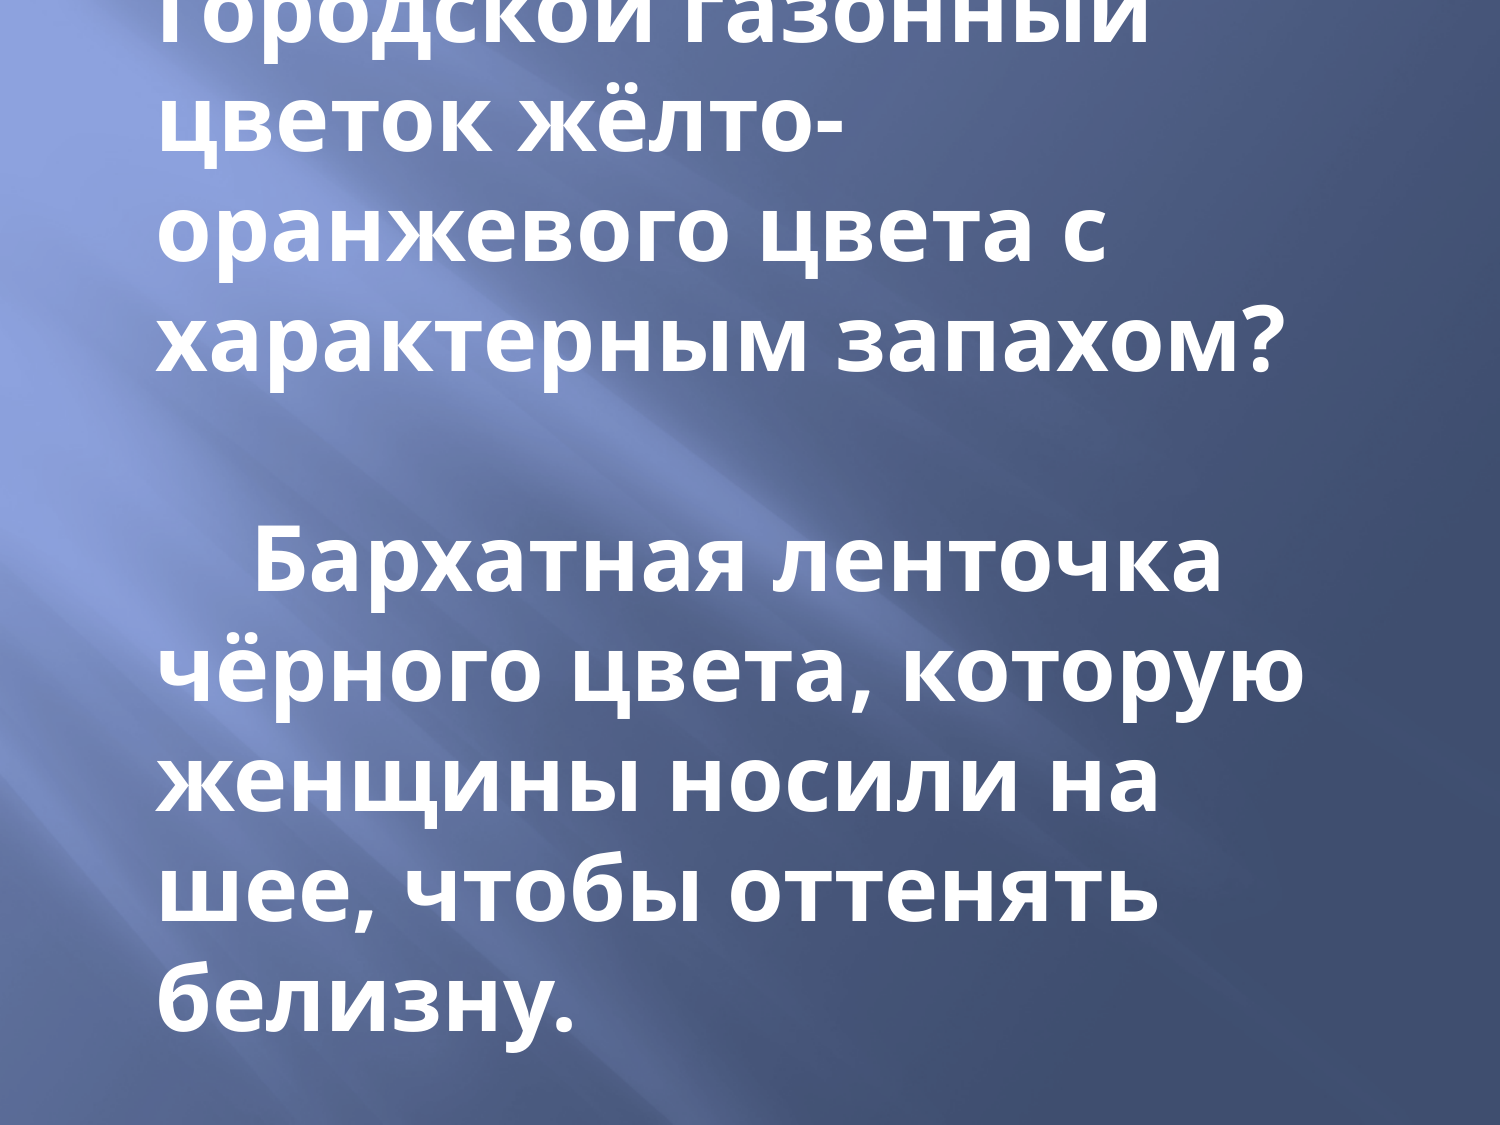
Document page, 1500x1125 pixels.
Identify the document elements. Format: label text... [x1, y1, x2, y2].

title Городской газонный цветок жёлто-оранжевого цвета с характерным запахом? Бархатная ленточка чёрного цвета, которую женщины носили на шее, чтобы оттенять белизну. [140, 70, 1383, 1050]
